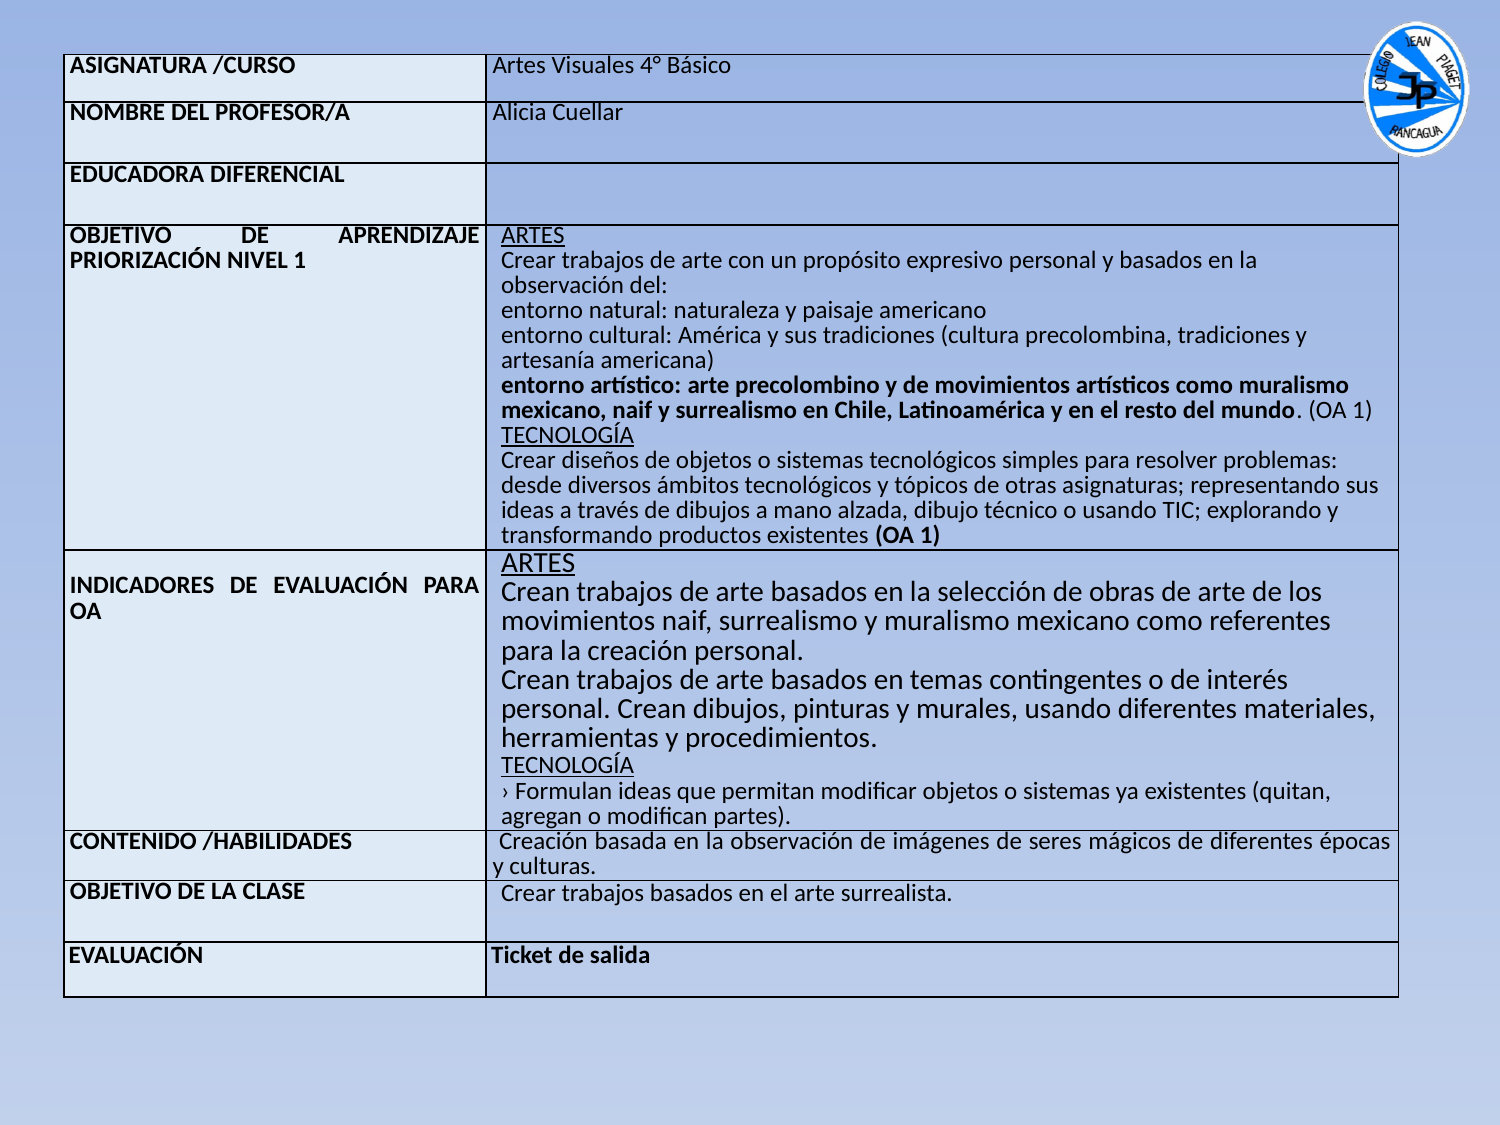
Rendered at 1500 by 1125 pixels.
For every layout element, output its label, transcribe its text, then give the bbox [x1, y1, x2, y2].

table_cell ARTES Crean trabajos de arte basados en la selección de obras de arte de los movimientos naif, surrealismo y muralismo mexicano como referentes para la creación personal. Crean trabajos de arte basados en temas contingentes o de interés personal. Crean dibujos, pinturas y murales, usando diferentes materiales, herramientas y procedimientos. TECNOLOGÍA › Formulan ideas que permitan modificar objetos o sistemas ya existentes (quitan, agregan o modifican partes). [487, 551, 1398, 830]
picture [1337, 18, 1500, 160]
table_cell Alicia Cuellar [487, 103, 1333, 162]
table_cell EVALUACIÓN [65, 943, 485, 996]
table_cell NOMBRE DEL PROFESOR/A [65, 103, 485, 162]
table_cell Crear trabajos basados en el arte surrealista. [487, 881, 1398, 941]
table_cell INDICADORES DE EVALUACIÓN PARA OA [65, 551, 485, 830]
table_cell EDUCADORA DIFERENCIAL [65, 164, 485, 224]
table_cell OBJETIVO DE LA CLASE [65, 881, 485, 941]
table_cell Creación basada en la observación de imágenes de seres mágicos de diferentes épocas y culturas. [487, 831, 1398, 880]
table_header ASIGNATURA /CURSO [65, 55, 485, 101]
table_cell OBJETIVO DE APRENDIZAJE PRIORIZACIÓN NIVEL 1 [65, 226, 485, 549]
table_cell [487, 164, 1398, 224]
table_cell Ticket de salida [487, 943, 1398, 996]
table_cell CONTENIDO /HABILIDADES [65, 831, 485, 880]
table_cell ARTES Crear trabajos de arte con un propósito expresivo personal y basados en la observación del: entorno natural: naturaleza y paisaje americano entorno cultural: América y sus tradiciones (cultura precolombina, tradiciones y artesanía americana) entorno artístico: arte precolombino y de movimientos artísticos como muralismo mexicano, naif y surrealismo en Chile, Latinoamérica y en el resto del mundo. (OA 1) TECNOLOGÍA Crear diseños de objetos o sistemas tecnológicos simples para resolver problemas: desde diversos ámbitos tecnológicos y tópicos de otras asignaturas; representando sus ideas a través de dibujos a mano alzada, dibujo técnico o usando TIC; explorando y transformando productos existentes (OA 1) [487, 226, 1398, 549]
table_header Artes Visuales 4° Básico [487, 55, 1332, 101]
